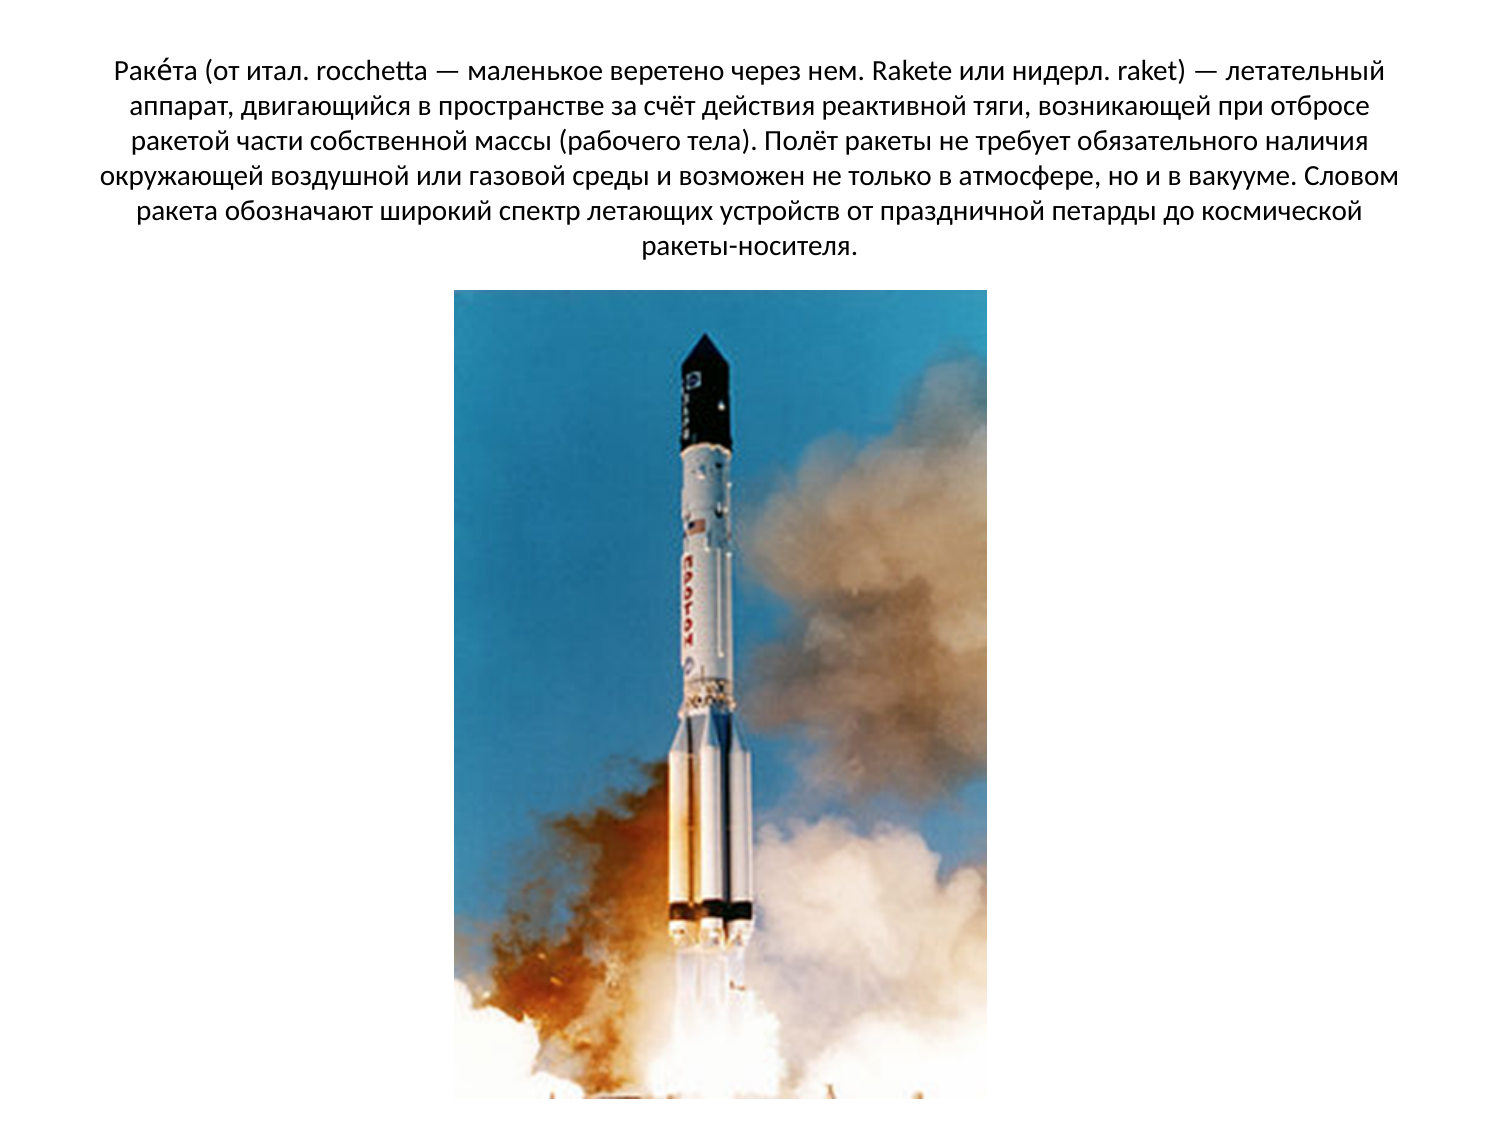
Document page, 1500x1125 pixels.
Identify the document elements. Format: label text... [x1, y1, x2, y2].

picture [454, 290, 987, 1099]
title Раке́та (от итал. rocchetta — маленькое веретено через нем. Rakete или нидерл. raket) — летательный аппарат, двигающийся в пространстве за счёт действия реактивной тяги, возникающей при отбросе ракетой части собственной массы (рабочего тела). Полёт ракеты не требует обязательного наличия окружающей воздушной или газовой среды и возможен не только в атмосфере, но и в вакууме. Словом ракета обозначают широкий спектр летающих устройств от праздничной петарды до космической ракеты-носителя. [75, 45, 1425, 268]
